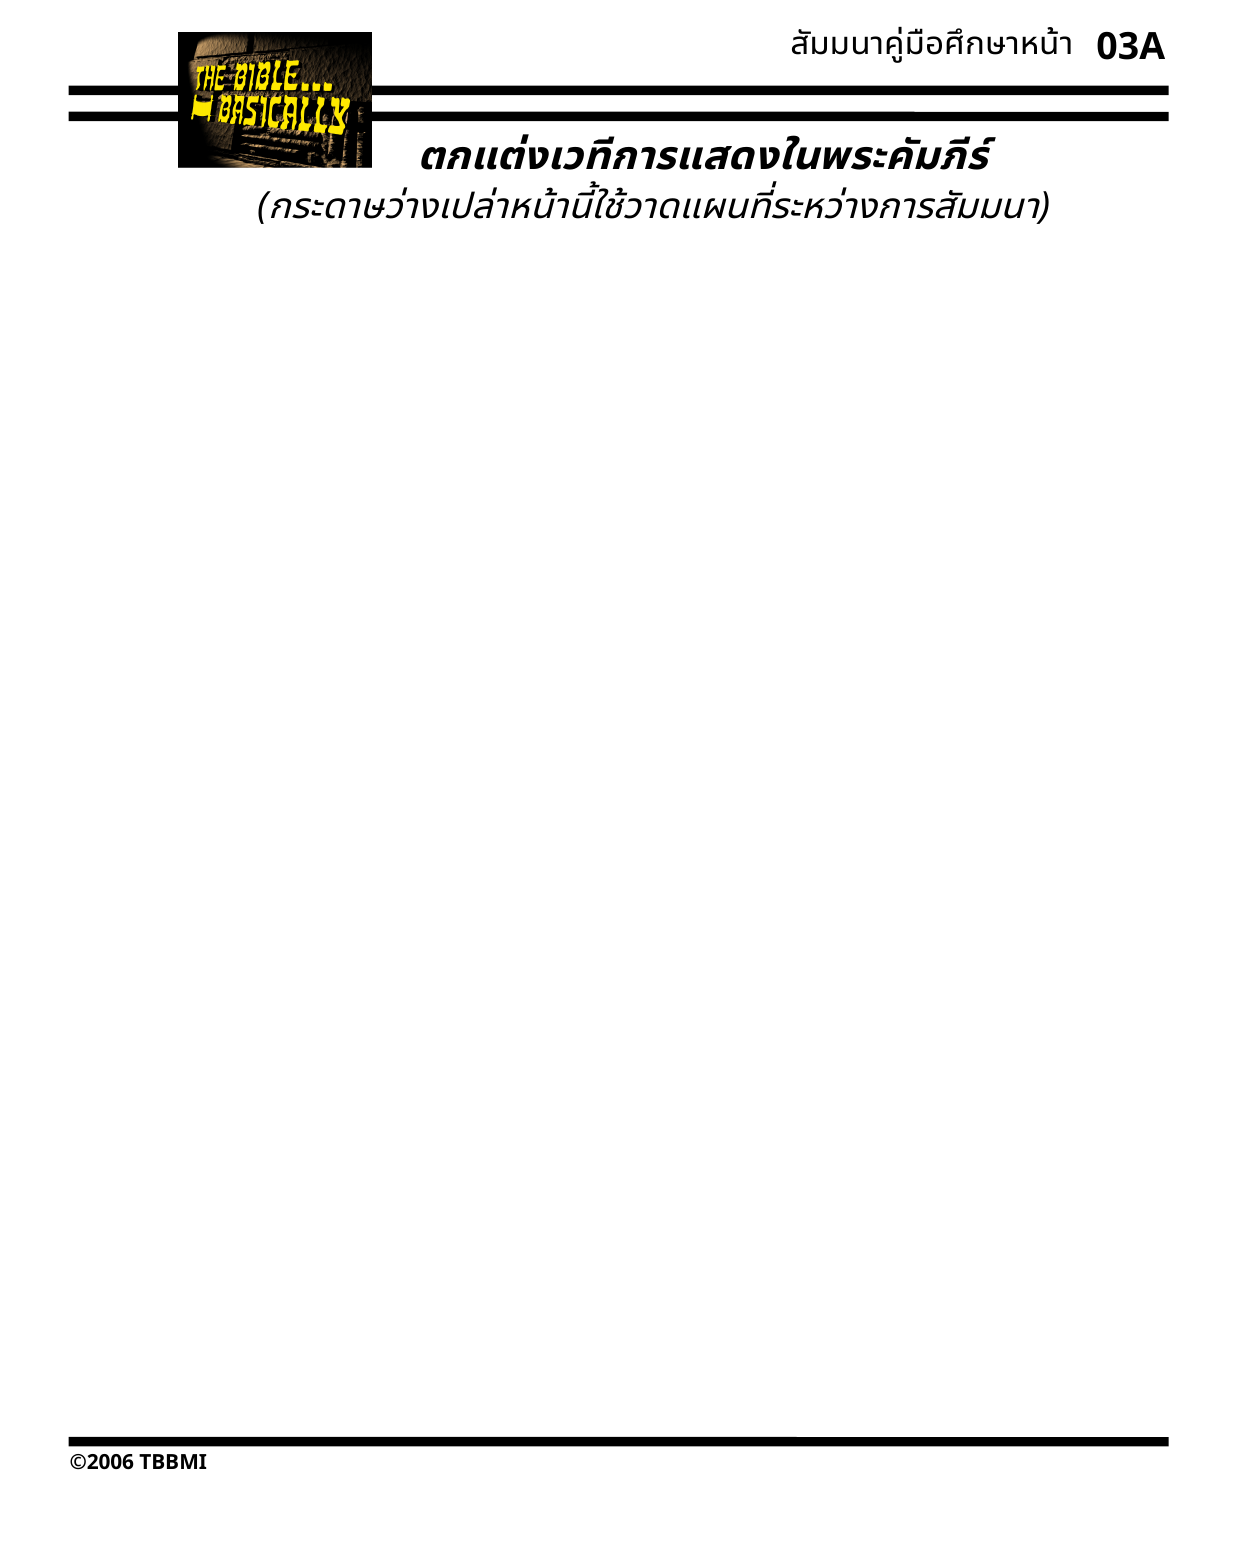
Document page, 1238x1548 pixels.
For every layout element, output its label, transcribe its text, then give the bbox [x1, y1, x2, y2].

text_box สัมมนาคู่มือศึกษาหน้า [666, 14, 1089, 69]
picture [178, 32, 372, 168]
text_box ตกแต่งเวทีการแสดงในพระคัมภีร์ [417, 127, 988, 178]
text_box 03A [1081, 14, 1198, 74]
text_box (กระดาษว่างเปล่าหน้านี้ใช้วาดแผนที่ระหว่างการสัมมนา) [247, 181, 1051, 227]
